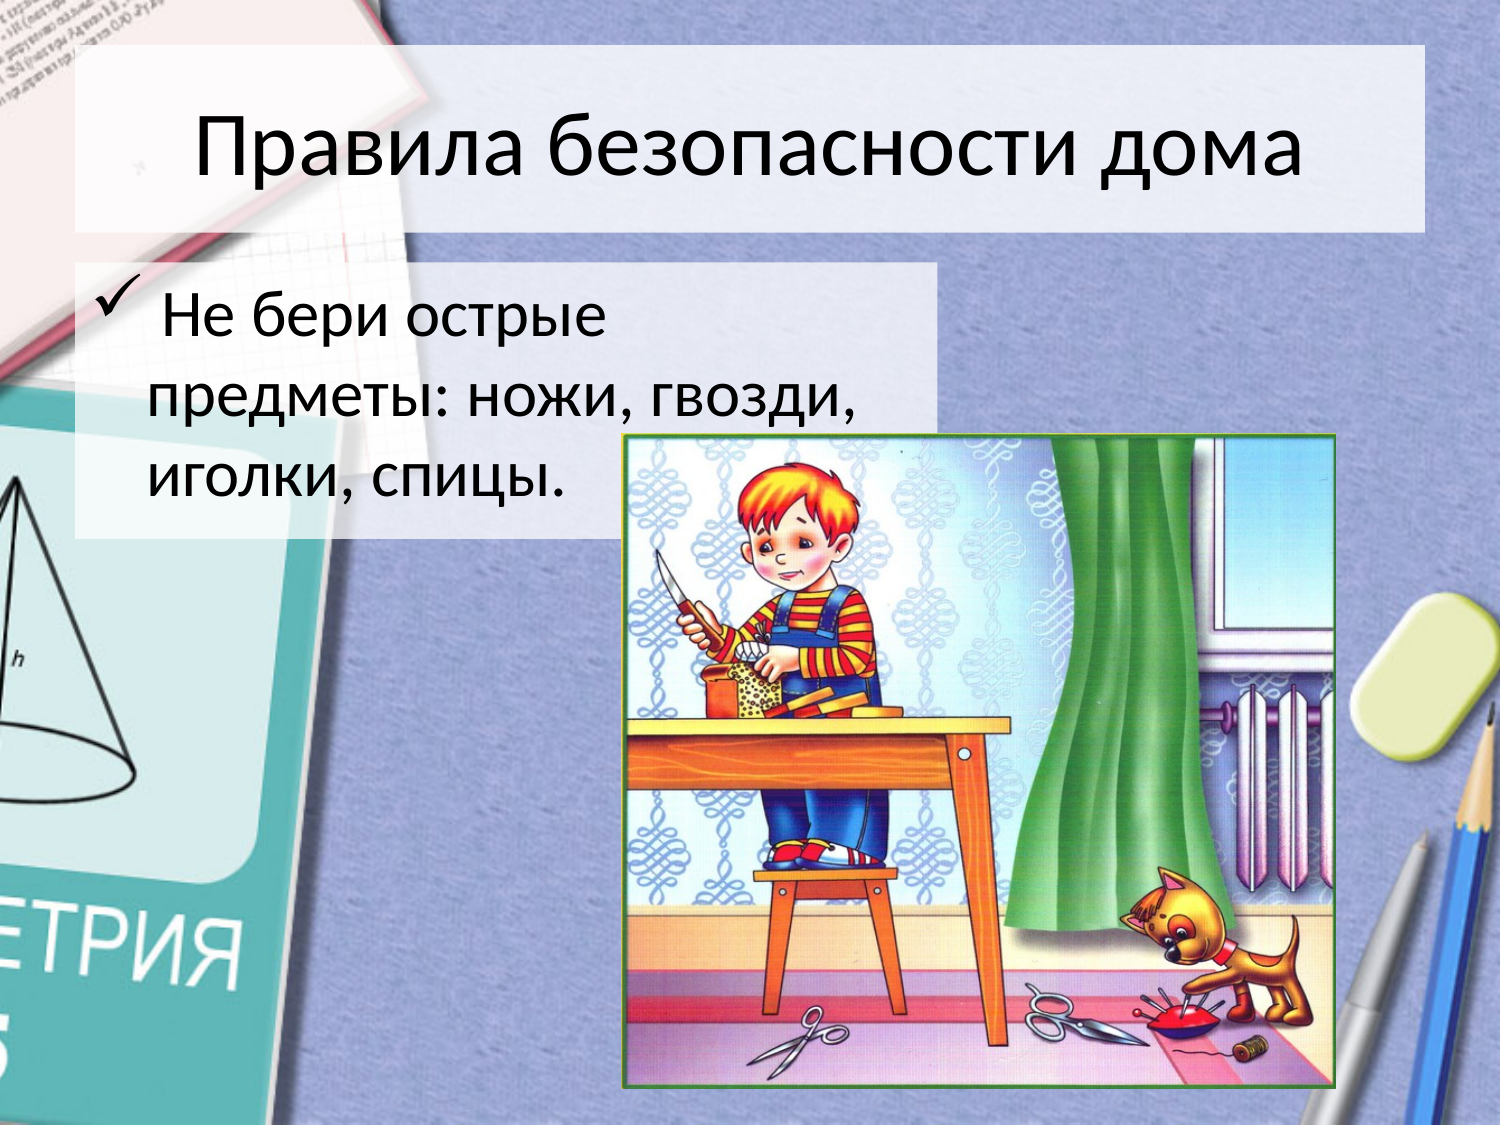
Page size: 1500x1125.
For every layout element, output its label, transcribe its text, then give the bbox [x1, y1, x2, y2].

list Не бери острые предметы: ножи, гвозди, иголки, спицы. [75, 262, 938, 539]
title Правила безопасности дома [75, 45, 1425, 233]
picture [0, 0, 1500, 1125]
